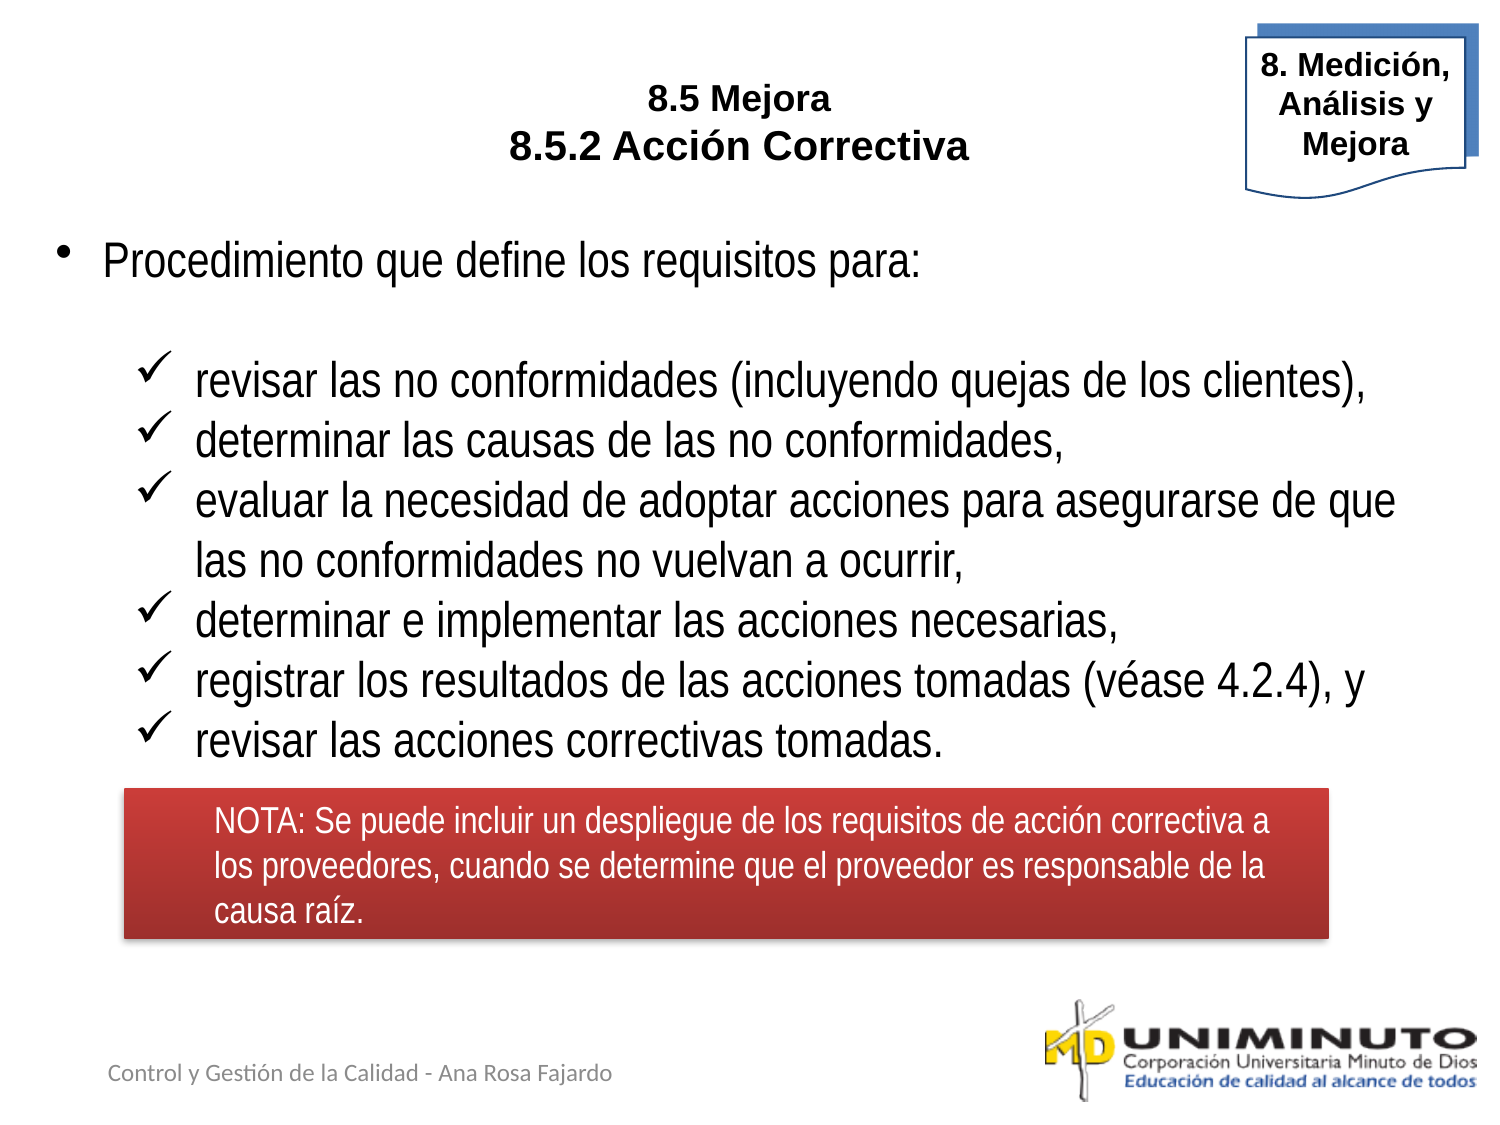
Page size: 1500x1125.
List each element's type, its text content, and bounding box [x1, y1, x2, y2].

text_box Control y Gestión de la Calidad - Ana Rosa Fajardo [58, 1041, 663, 1102]
text_box Procedimiento que define los requisitos para: revisar las no conformidades (incluyendo quejas de los clientes), determinar las causas de las no conformidades, evaluar la necesidad de adoptar acciones para asegurarse de que las no conformidades no vuelvan a ocurrir, determinar e implementar las acciones necesarias, registrar los resultados de las acciones tomadas (véase 4.2.4), y revisar las acciones correctivas tomadas. [40, 219, 1472, 775]
text_box NOTA: Se puede incluir un despliegue de los requisitos de acción correctiva a los proveedores, cuando se determine que el proveedor es responsable de la causa raíz. [124, 788, 1329, 939]
text_box 8. Medición, Análisis y Mejora [1246, 37, 1466, 198]
picture [1045, 999, 1477, 1102]
text_box 8.5 Mejora 8.5.2 Acción Correctiva [494, 66, 985, 177]
